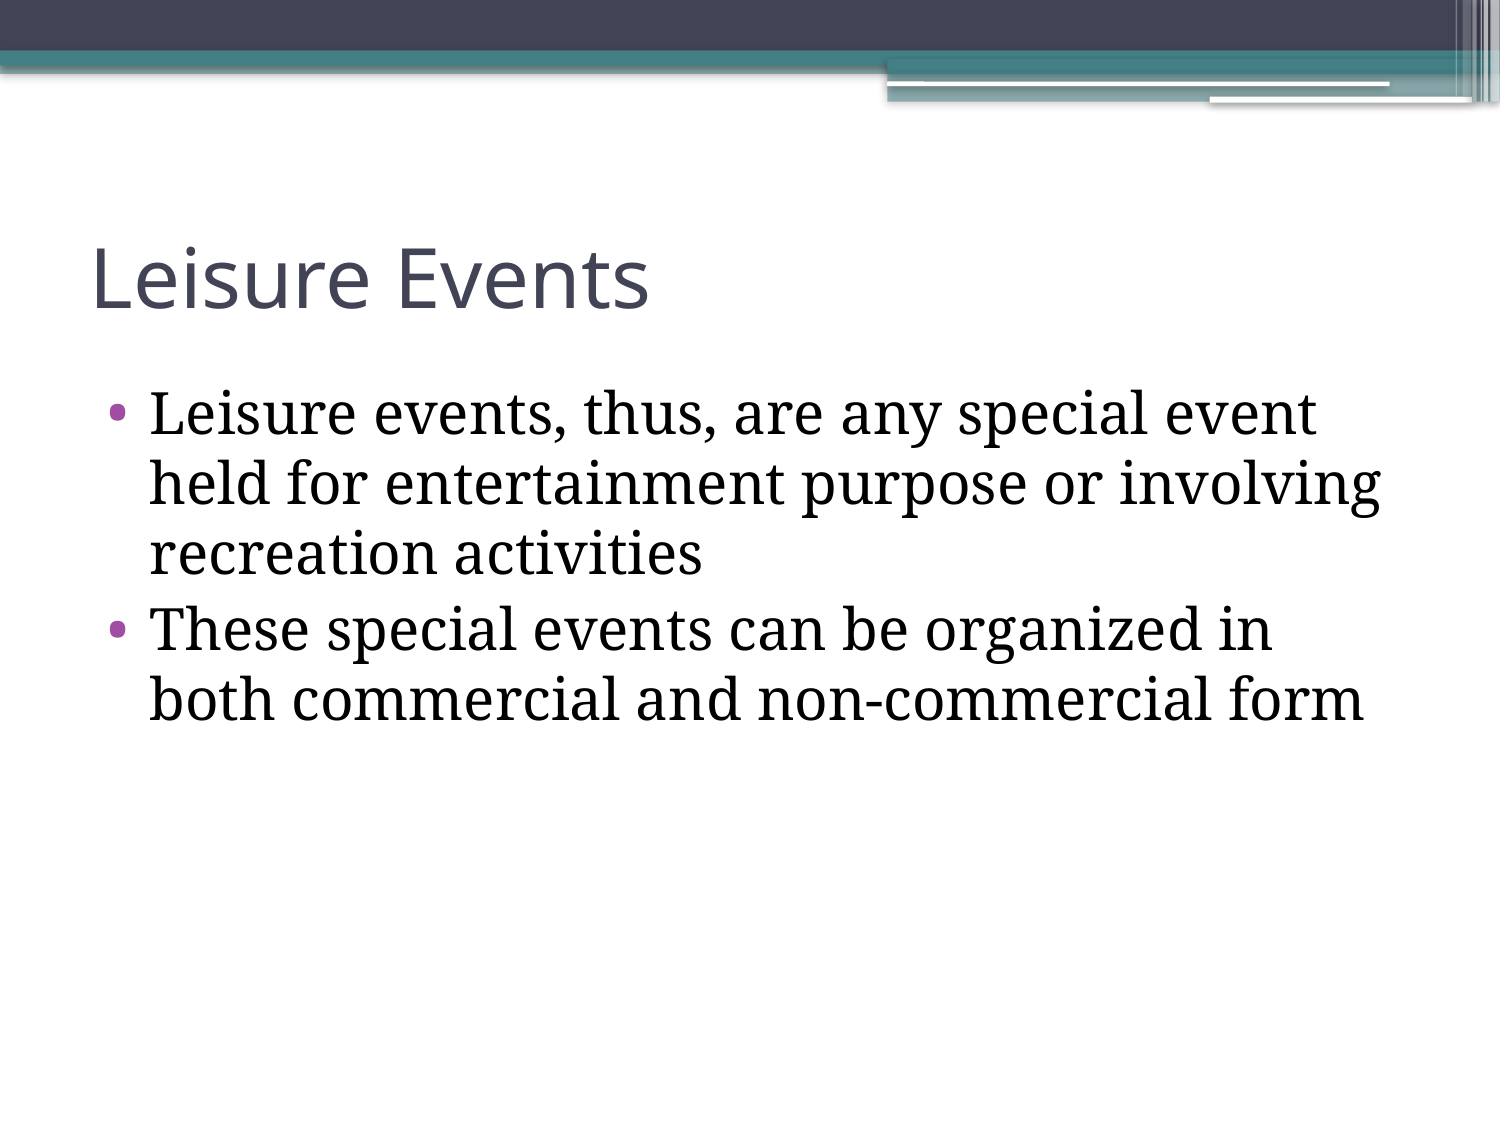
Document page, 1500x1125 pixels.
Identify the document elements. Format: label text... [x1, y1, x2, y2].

list Leisure events, thus, are any special event held for entertainment purpose or involving recreation activities These special events can be organized in both commercial and non-commercial form [75, 368, 1425, 1079]
title Leisure Events [75, 187, 1425, 363]
